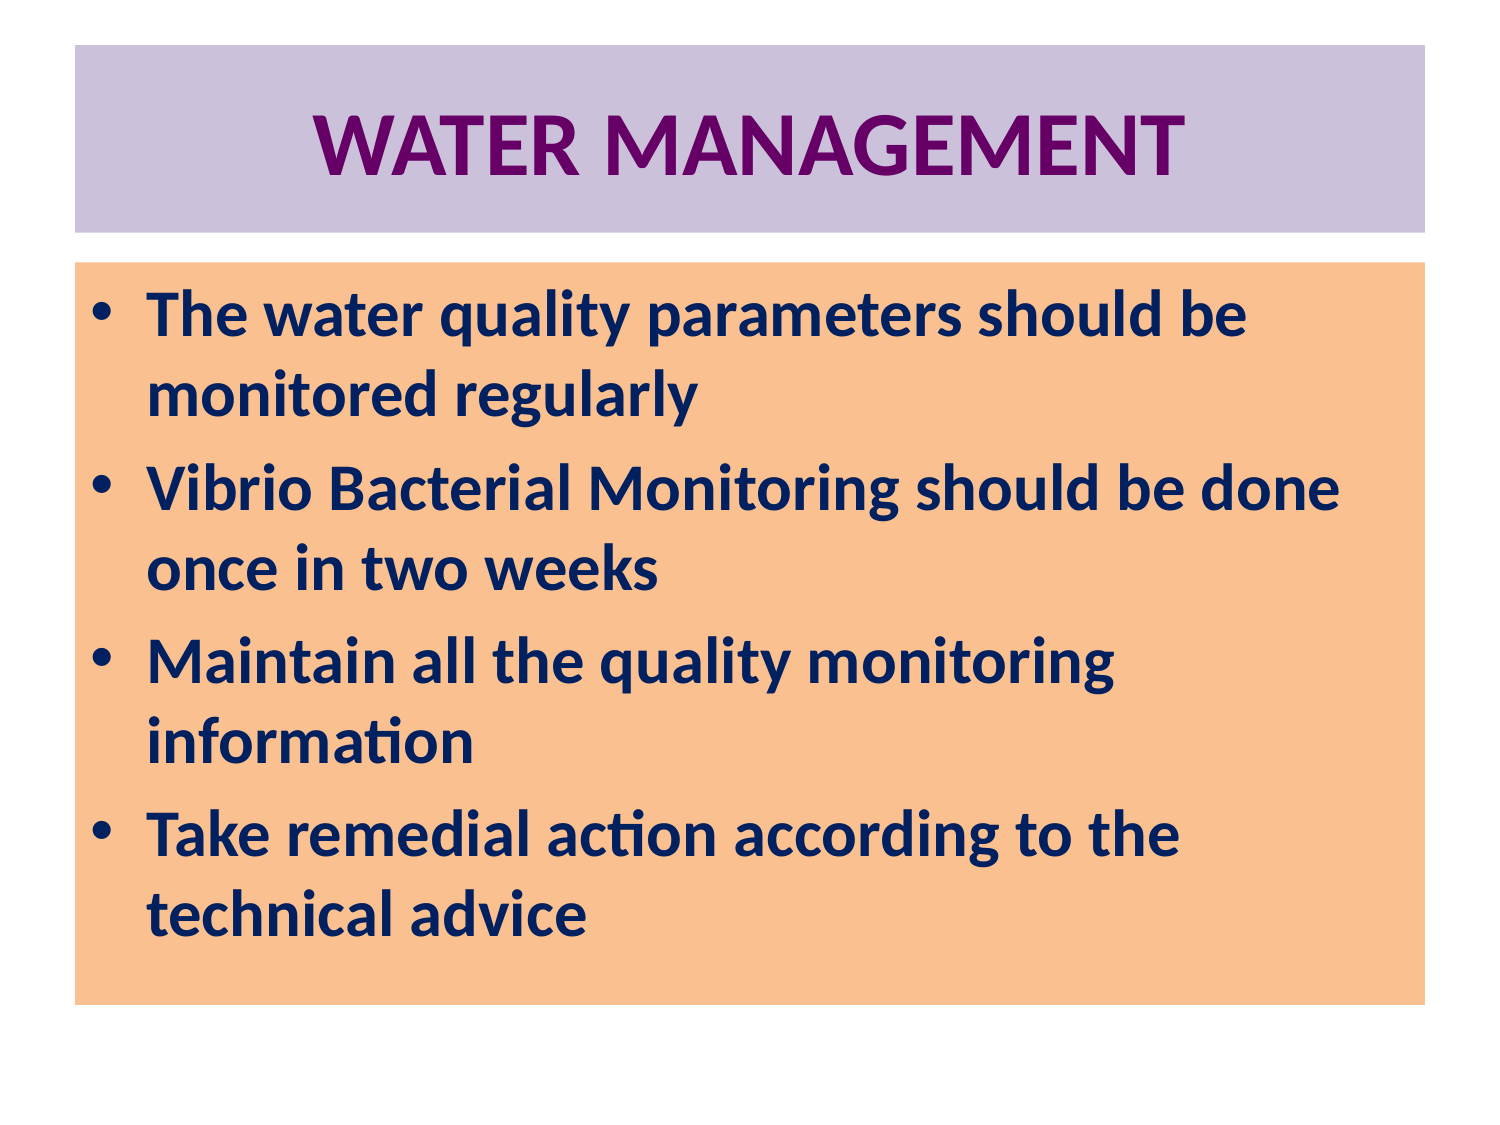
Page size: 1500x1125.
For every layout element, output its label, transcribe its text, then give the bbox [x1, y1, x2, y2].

title WATER MANAGEMENT [75, 45, 1425, 233]
list The water quality parameters should be monitored regularly Vibrio Bacterial Monitoring should be done once in two weeks Maintain all the quality monitoring information Take remedial action according to the technical advice [75, 262, 1425, 1005]
